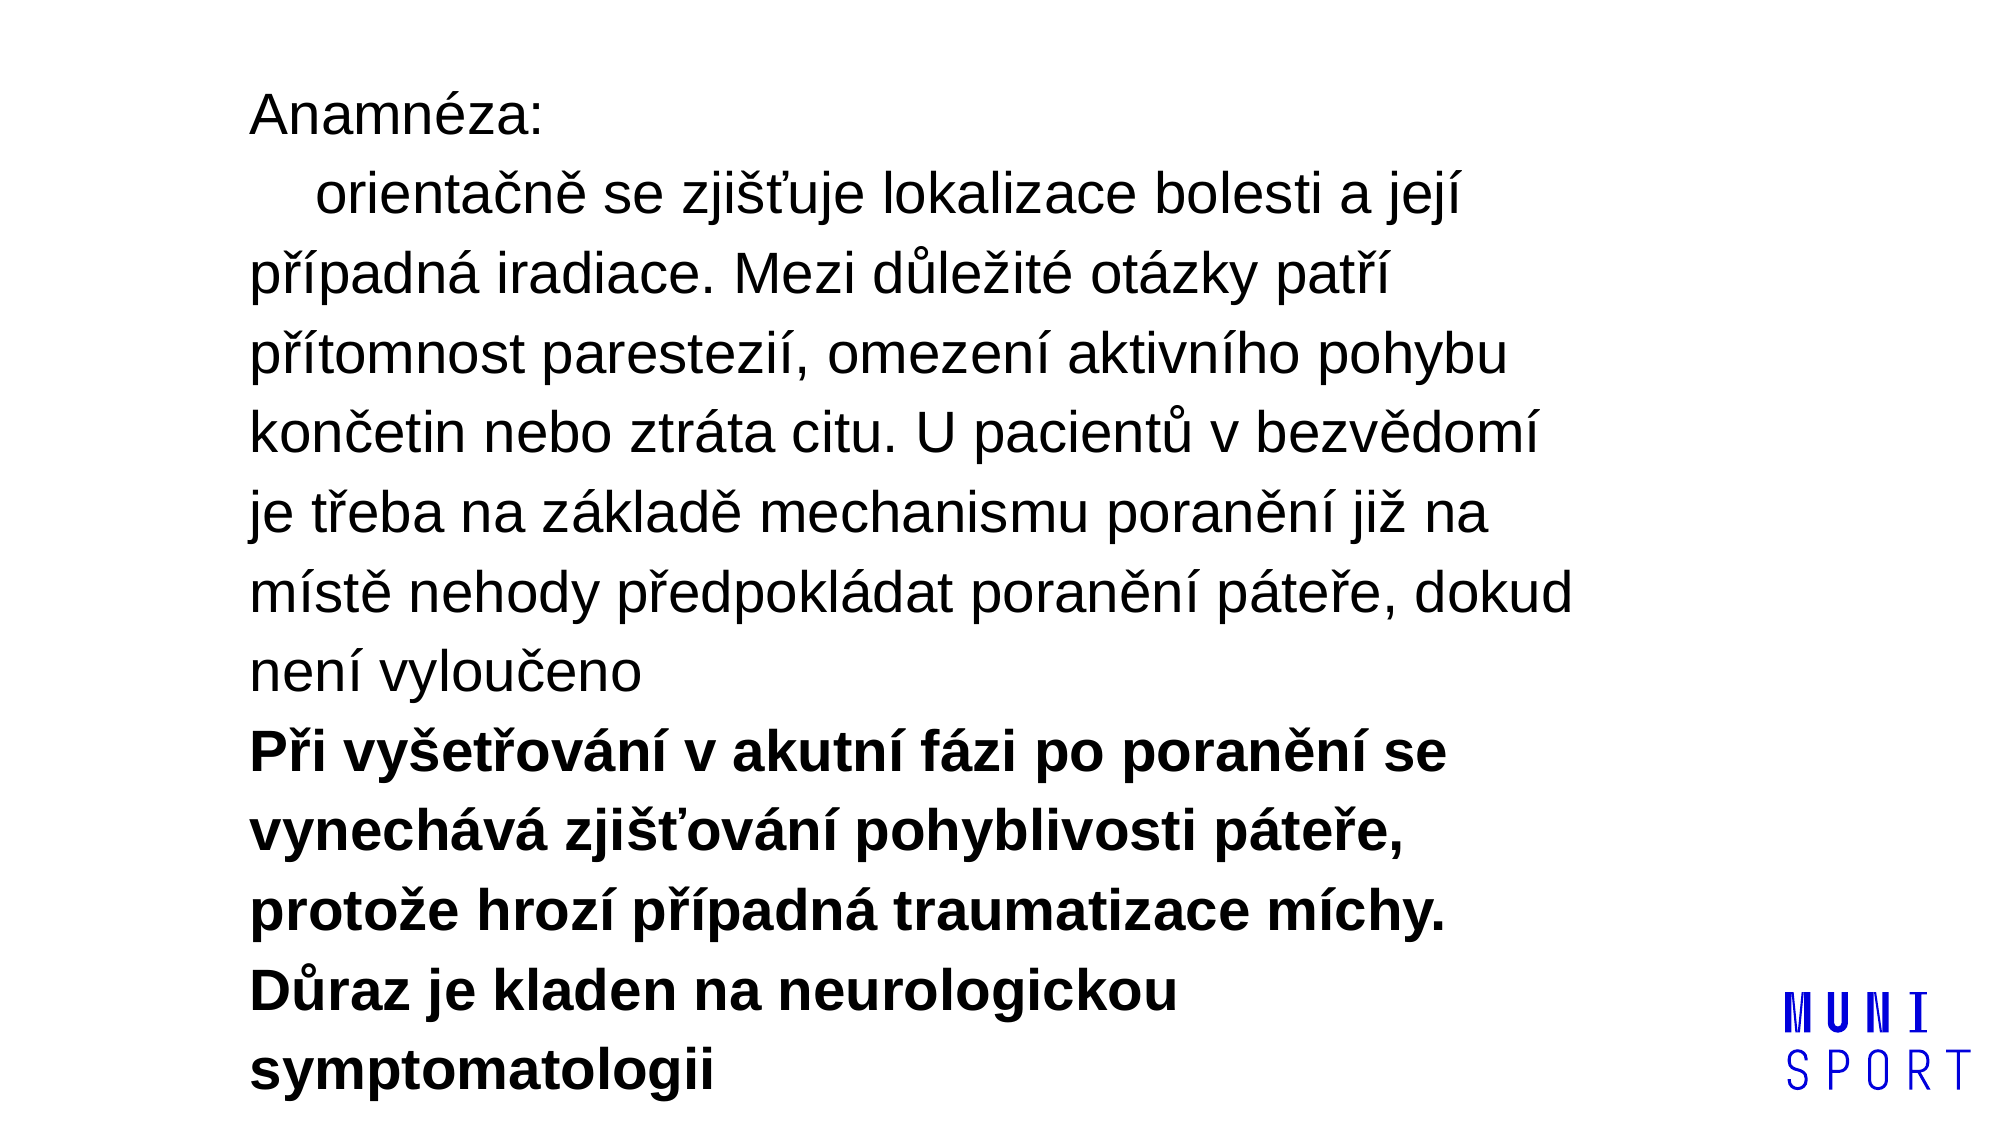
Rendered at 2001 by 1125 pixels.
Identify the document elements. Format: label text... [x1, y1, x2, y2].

list Anamnéza: orientačně se zjišťuje lokalizace bolesti a její případná iradiace. Mezi důležité otázky patří přítomnost parestezií, omezení aktivního pohybu končetin nebo ztráta citu. U pacientů v bezvědomí je třeba na základě mechanismu poranění již na místě nehody předpokládat poranění páteře, dokud není vyloučeno Při vyšetřování v akutní fázi po poranění se vynechává zjišťování pohyblivosti páteře, protože hrozí případná traumatizace míchy. Důraz je kladen na neurologickou symptomatologii [249, 66, 1600, 1125]
